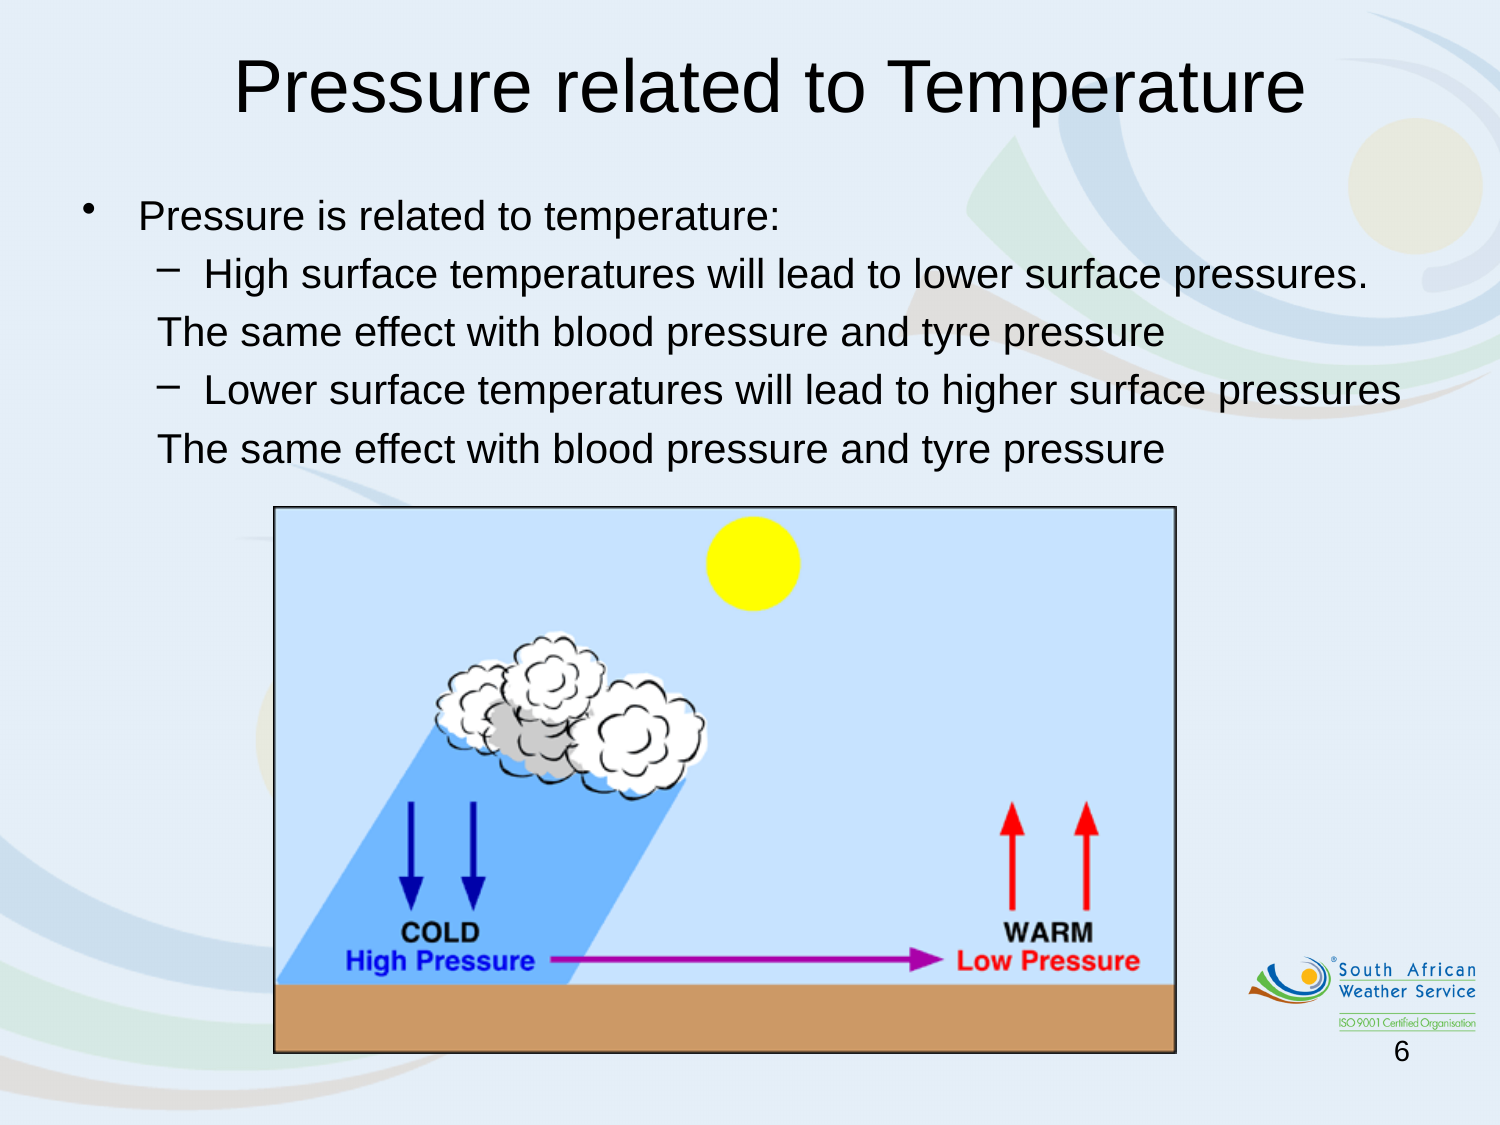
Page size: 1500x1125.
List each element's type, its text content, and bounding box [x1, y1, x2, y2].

slide_number 6 [1074, 1024, 1426, 1103]
list Pressure is related to temperature: High surface temperatures will lead to lower surface pressures. The same effect with blood pressure and tyre pressure Lower surface temperatures will lead to higher surface pressures The same effect with blood pressure and tyre pressure [66, 180, 1500, 572]
picture [0, 0, 1500, 1125]
text_box Pressure related to Temperature [218, 30, 1324, 136]
